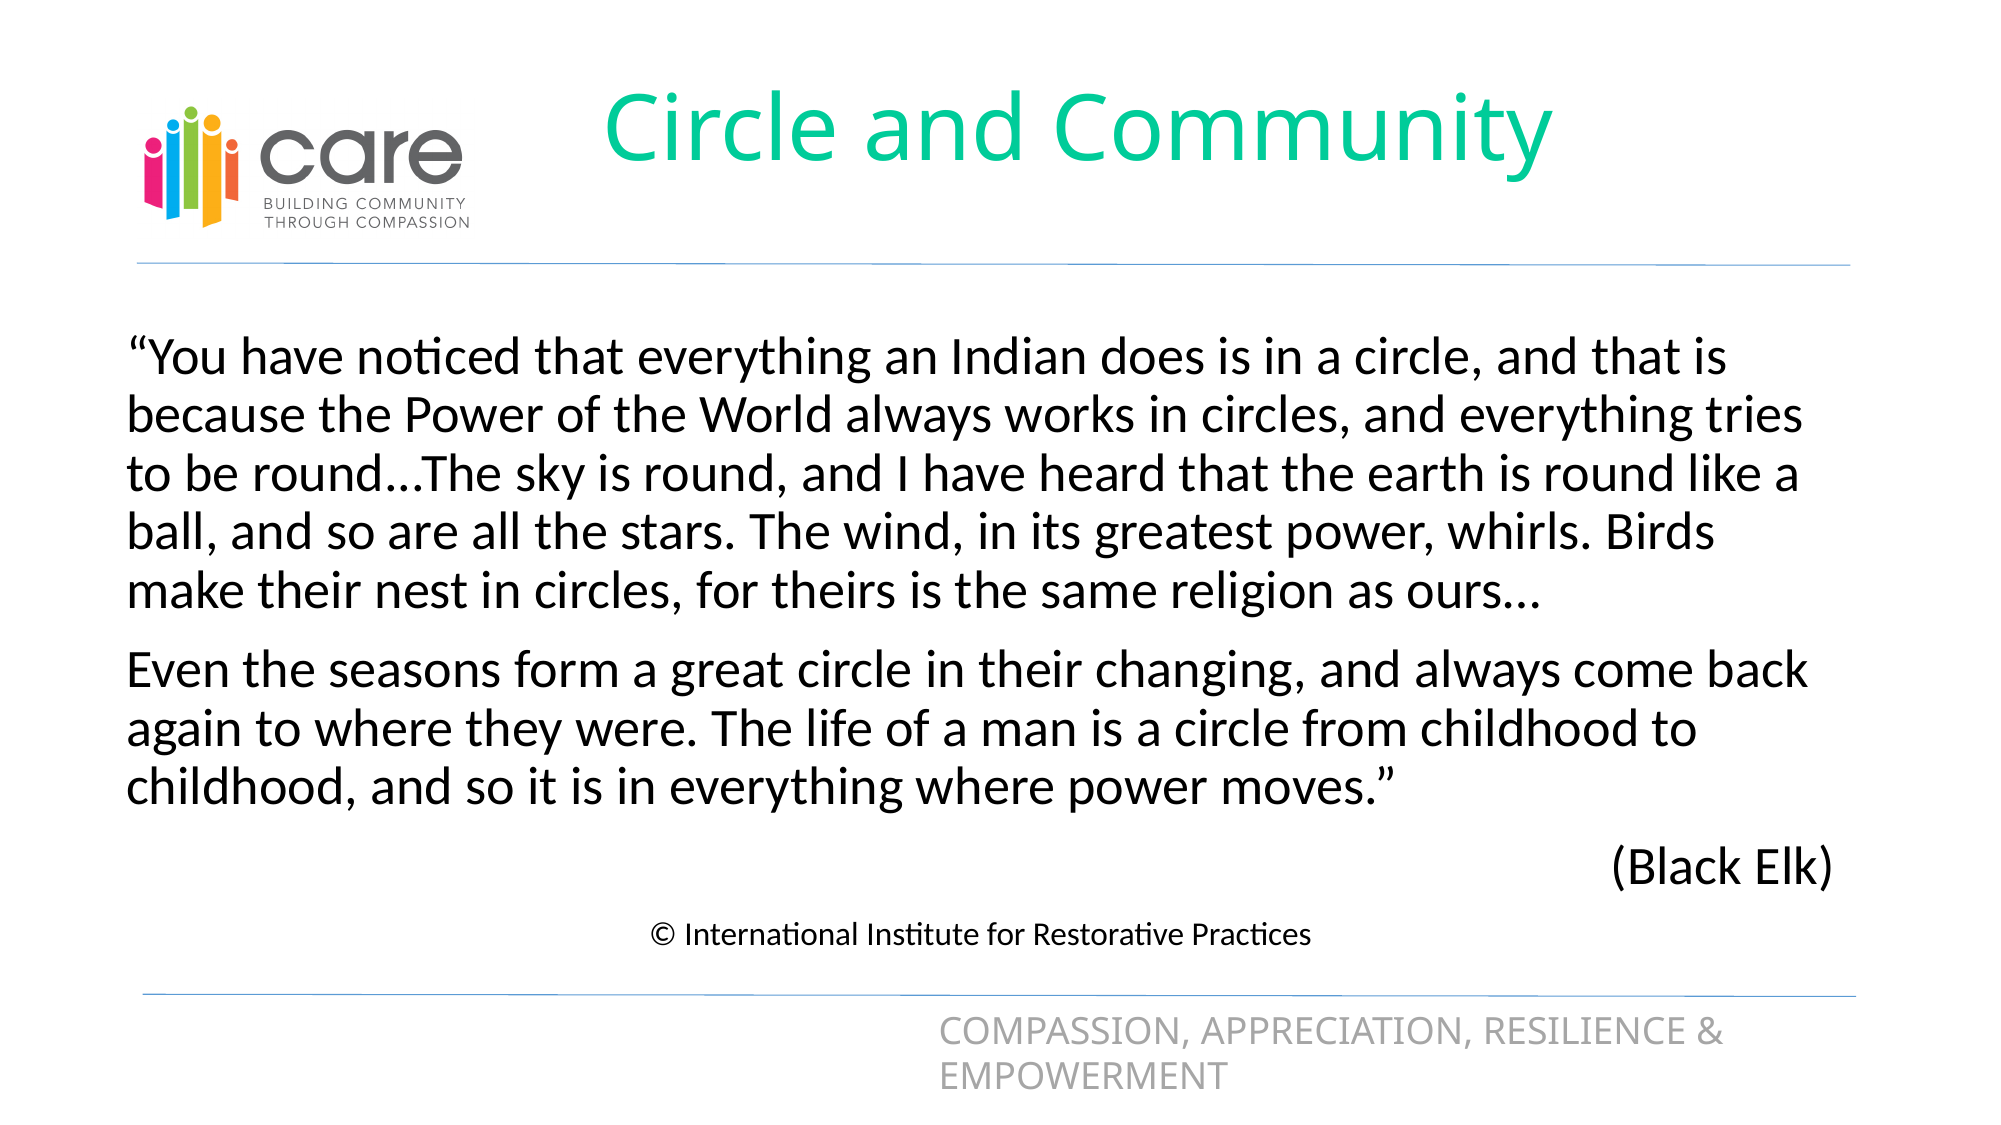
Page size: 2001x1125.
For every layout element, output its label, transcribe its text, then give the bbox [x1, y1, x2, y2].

title Circle and Community [587, 22, 1851, 240]
picture [137, 98, 475, 239]
list “You have noticed that everything an Indian does is in a circle, and that is because the Power of the World always works in circles, and everything tries to be round...The sky is round, and I have heard that the earth is round like a ball, and so are all the stars. The wind, in its greatest power, whirls. Birds make their nest in circles, for theirs is the same religion as ours… Even the seasons form a great circle in their changing, and always come back again to where they were. The life of a man is a circle from childhood to childhood, and so it is in everything where power moves.” (Black Elk) © International Institute for Restorative Practices [111, 320, 1851, 1069]
